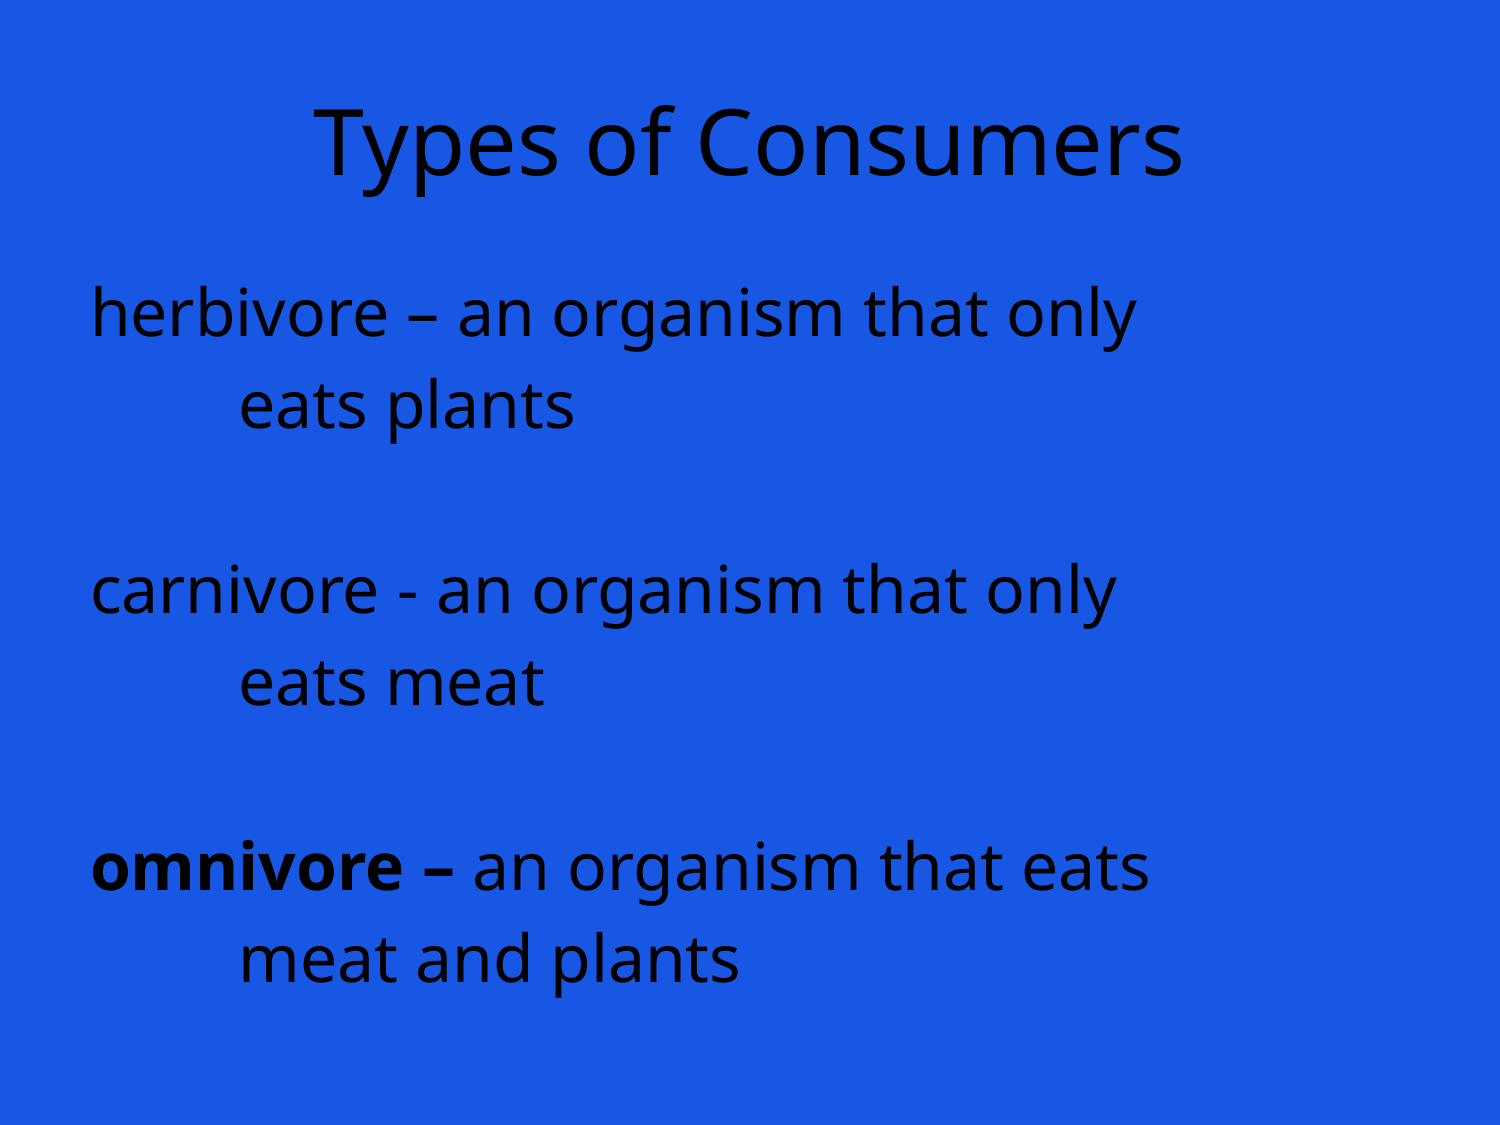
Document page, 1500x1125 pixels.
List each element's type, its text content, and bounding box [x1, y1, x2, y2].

title Types of Consumers [75, 45, 1425, 233]
list herbivore – an organism that only eats plants carnivore - an organism that only eats meat omnivore – an organism that eats meat and plants [75, 262, 1425, 1005]
